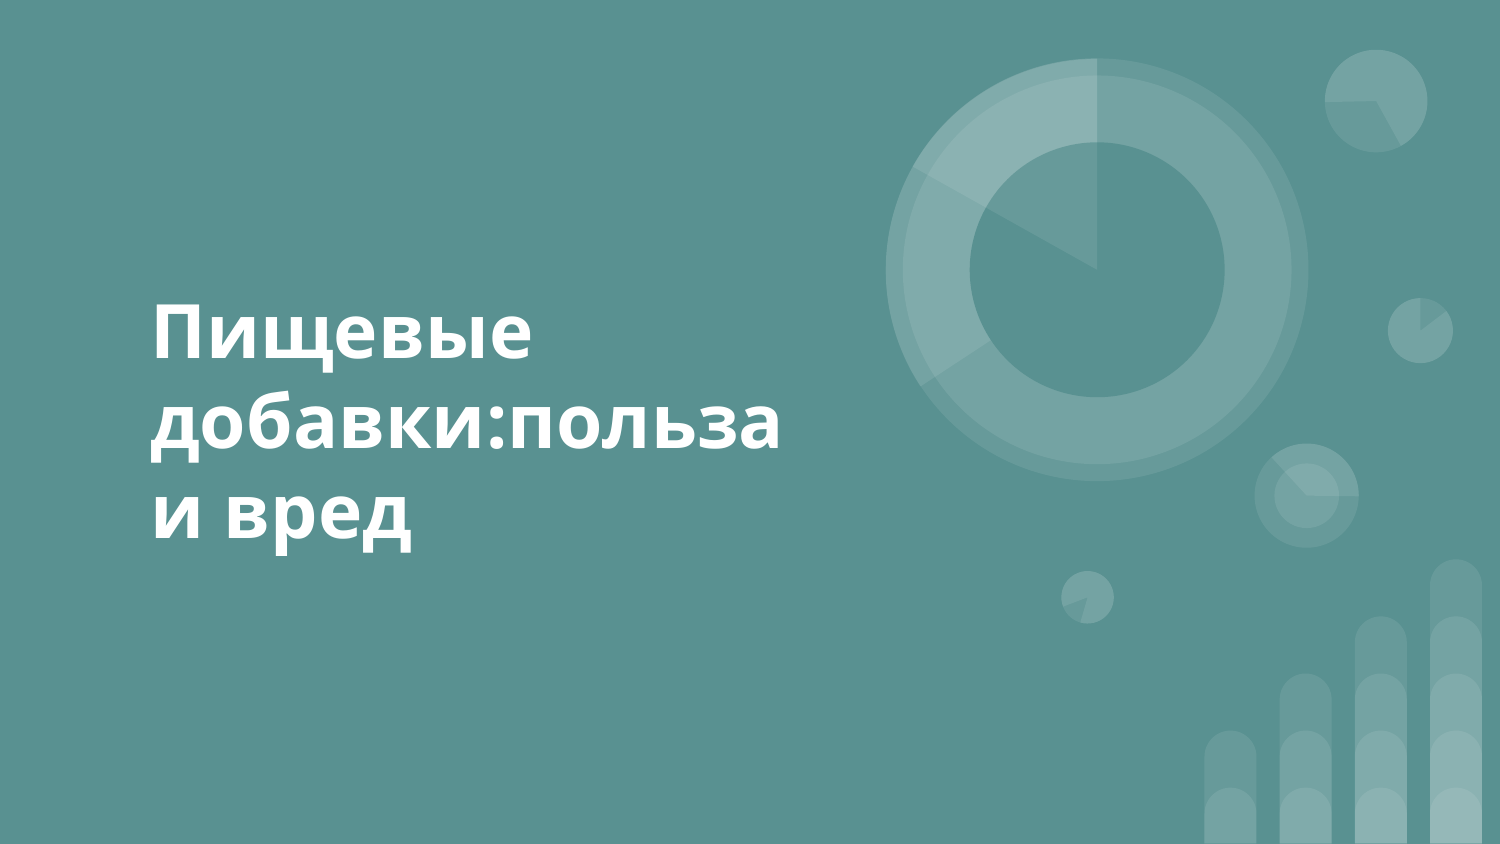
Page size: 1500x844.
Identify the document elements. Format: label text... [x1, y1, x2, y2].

title Пищевые добавки:польза и вред [135, 264, 834, 572]
